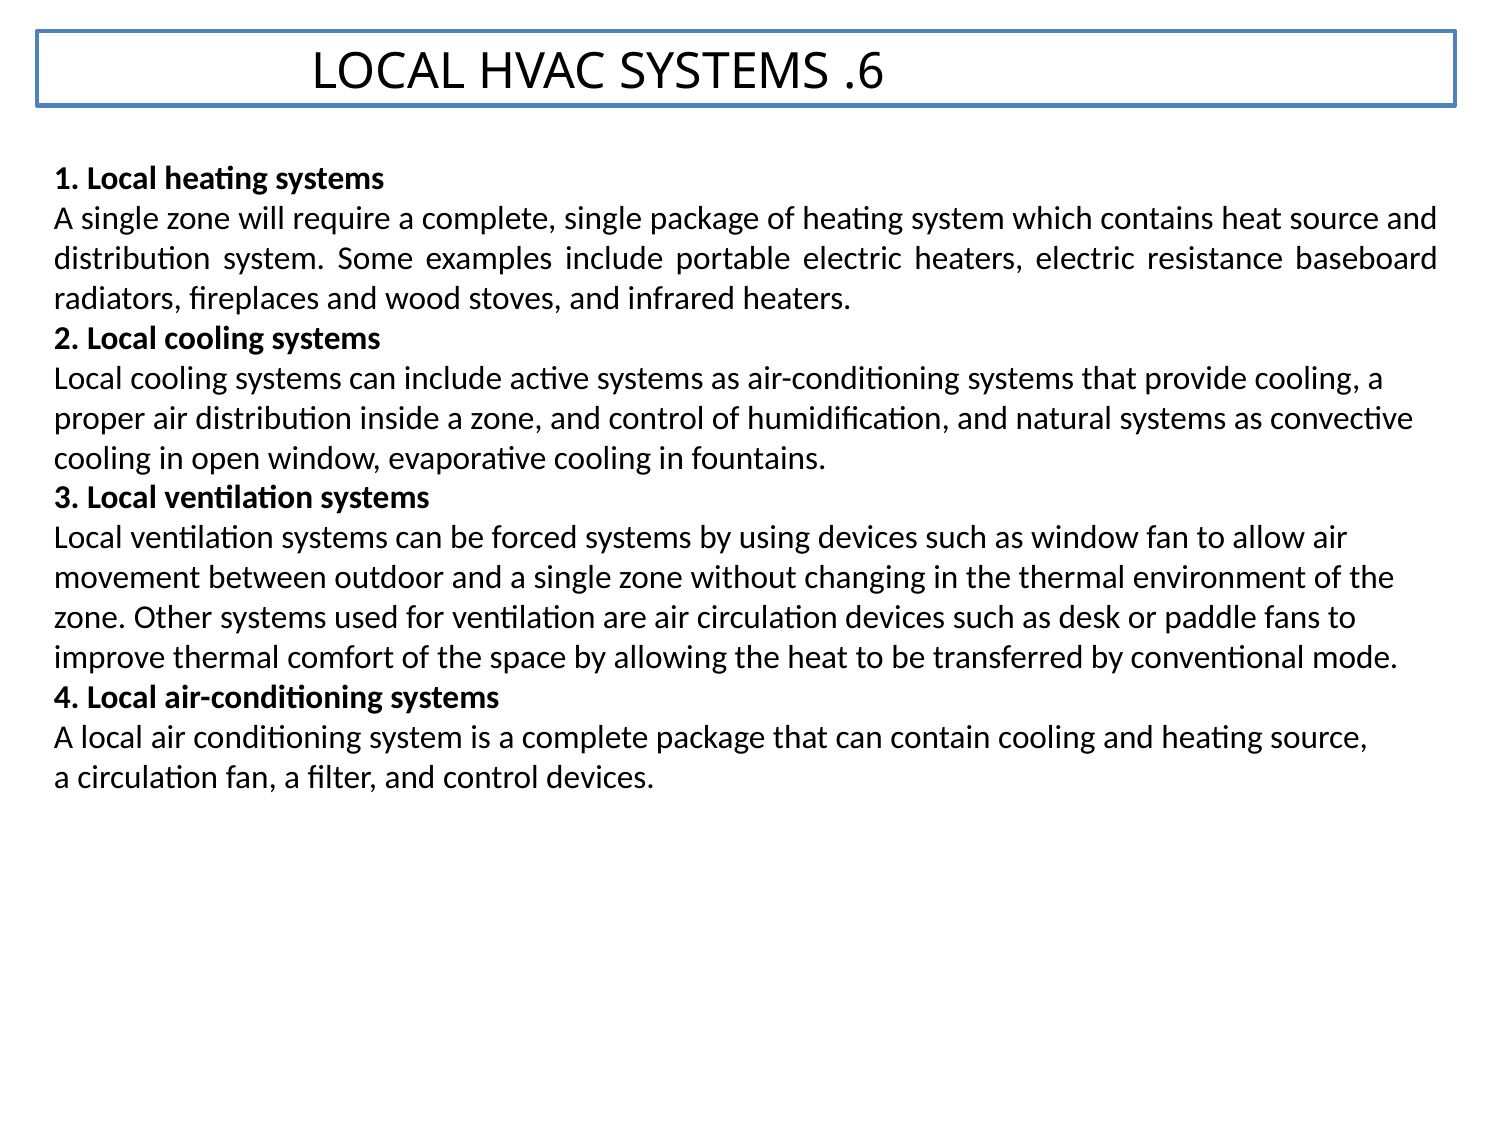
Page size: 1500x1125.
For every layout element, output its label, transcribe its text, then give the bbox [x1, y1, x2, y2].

text_box 6. LOCAL HVAC SYSTEMS [35, 29, 1457, 108]
text_box 1. Local heating systems A single zone will require a complete, single package of heating system which contains heat source and distribution system. Some examples include portable electric heaters, electric resistance baseboard radiators, fireplaces and wood stoves, and infrared heaters. 2. Local cooling systems Local cooling systems can include active systems as air-conditioning systems that provide cooling, a proper air distribution inside a zone, and control of humidification, and natural systems as convective cooling in open window, evaporative cooling in fountains. 3. Local ventilation systems Local ventilation systems can be forced systems by using devices such as window fan to allow air movement between outdoor and a single zone without changing in the thermal environment of the zone. Other systems used for ventilation are air circulation devices such as desk or paddle fans to improve thermal comfort of the space by allowing the heat to be transferred by conventional mode. 4. Local air-conditioning systems A local air conditioning system is a complete package that can contain cooling and heating source, a circulation fan, a filter, and control devices. [39, 148, 1455, 803]
